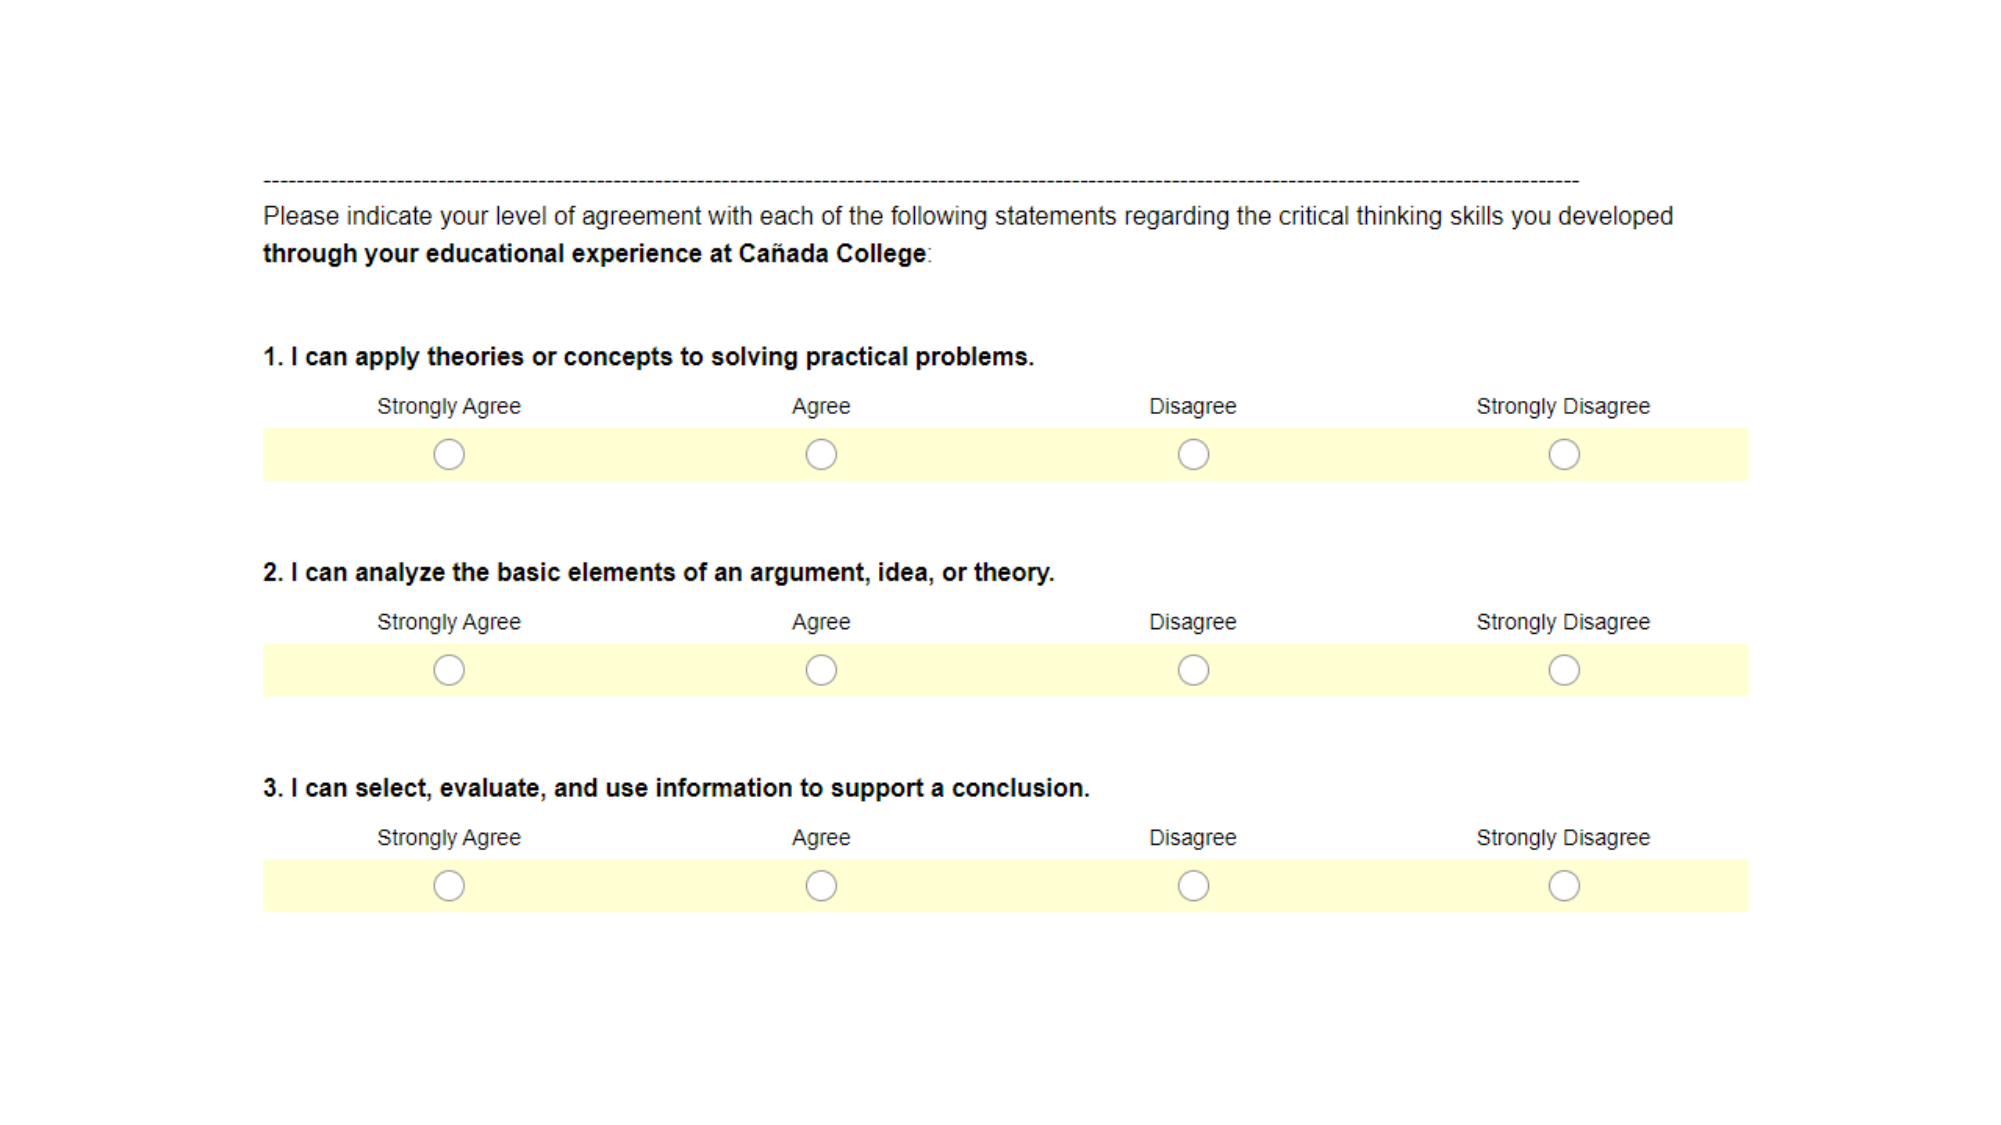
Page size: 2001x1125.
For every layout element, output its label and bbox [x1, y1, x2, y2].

picture [232, 153, 1768, 972]
